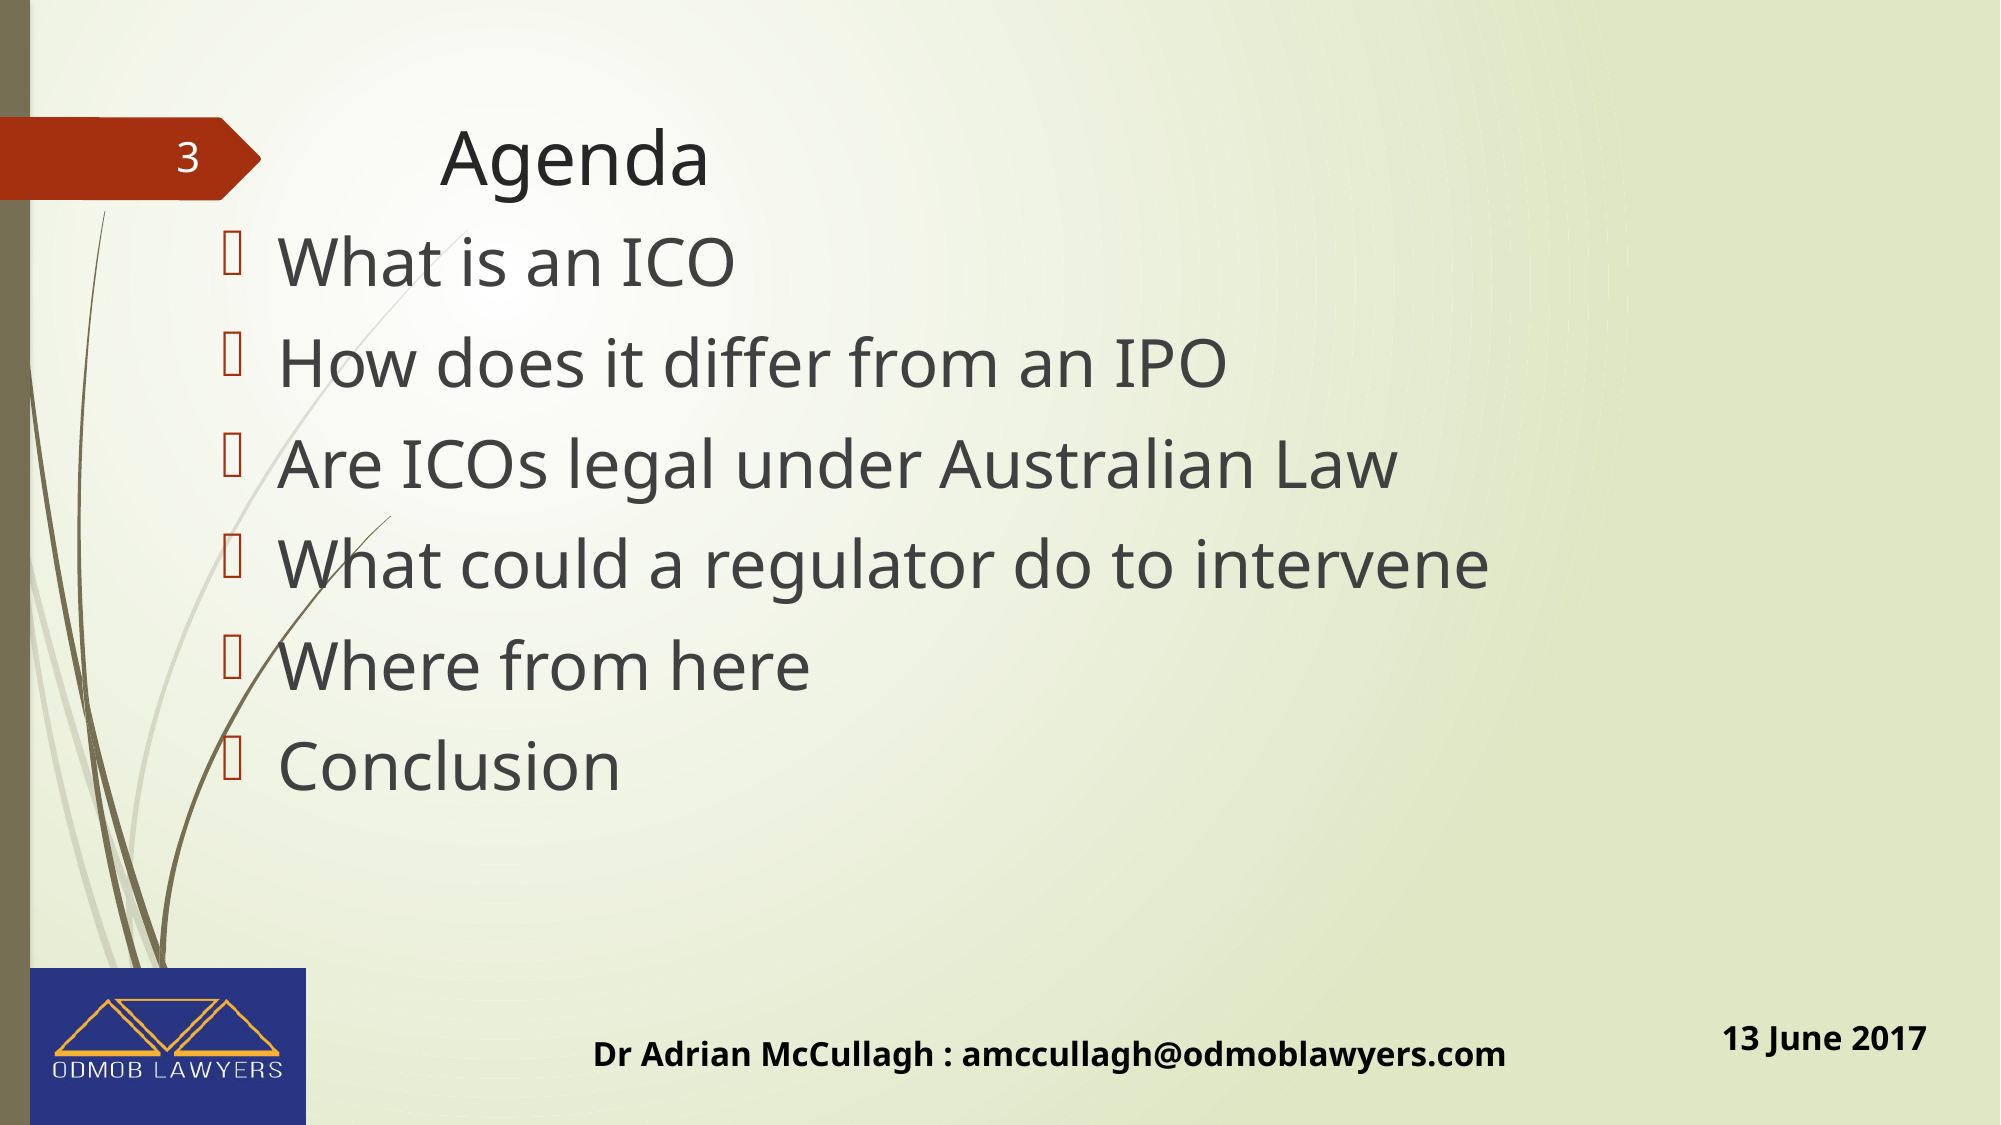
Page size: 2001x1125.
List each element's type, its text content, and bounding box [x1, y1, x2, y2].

title Agenda [425, 102, 1888, 313]
picture [30, 967, 306, 1125]
list What is an ICO How does it differ from an IPO Are ICOs legal under Australian Law What could a regulator do to intervene Where from here Conclusion [206, 212, 1669, 832]
slide_number 3 [87, 129, 216, 190]
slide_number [1647, 992, 1943, 1083]
footer Dr Adrian McCullagh : amccullagh@odmoblawyers.com [425, 1022, 1647, 1083]
